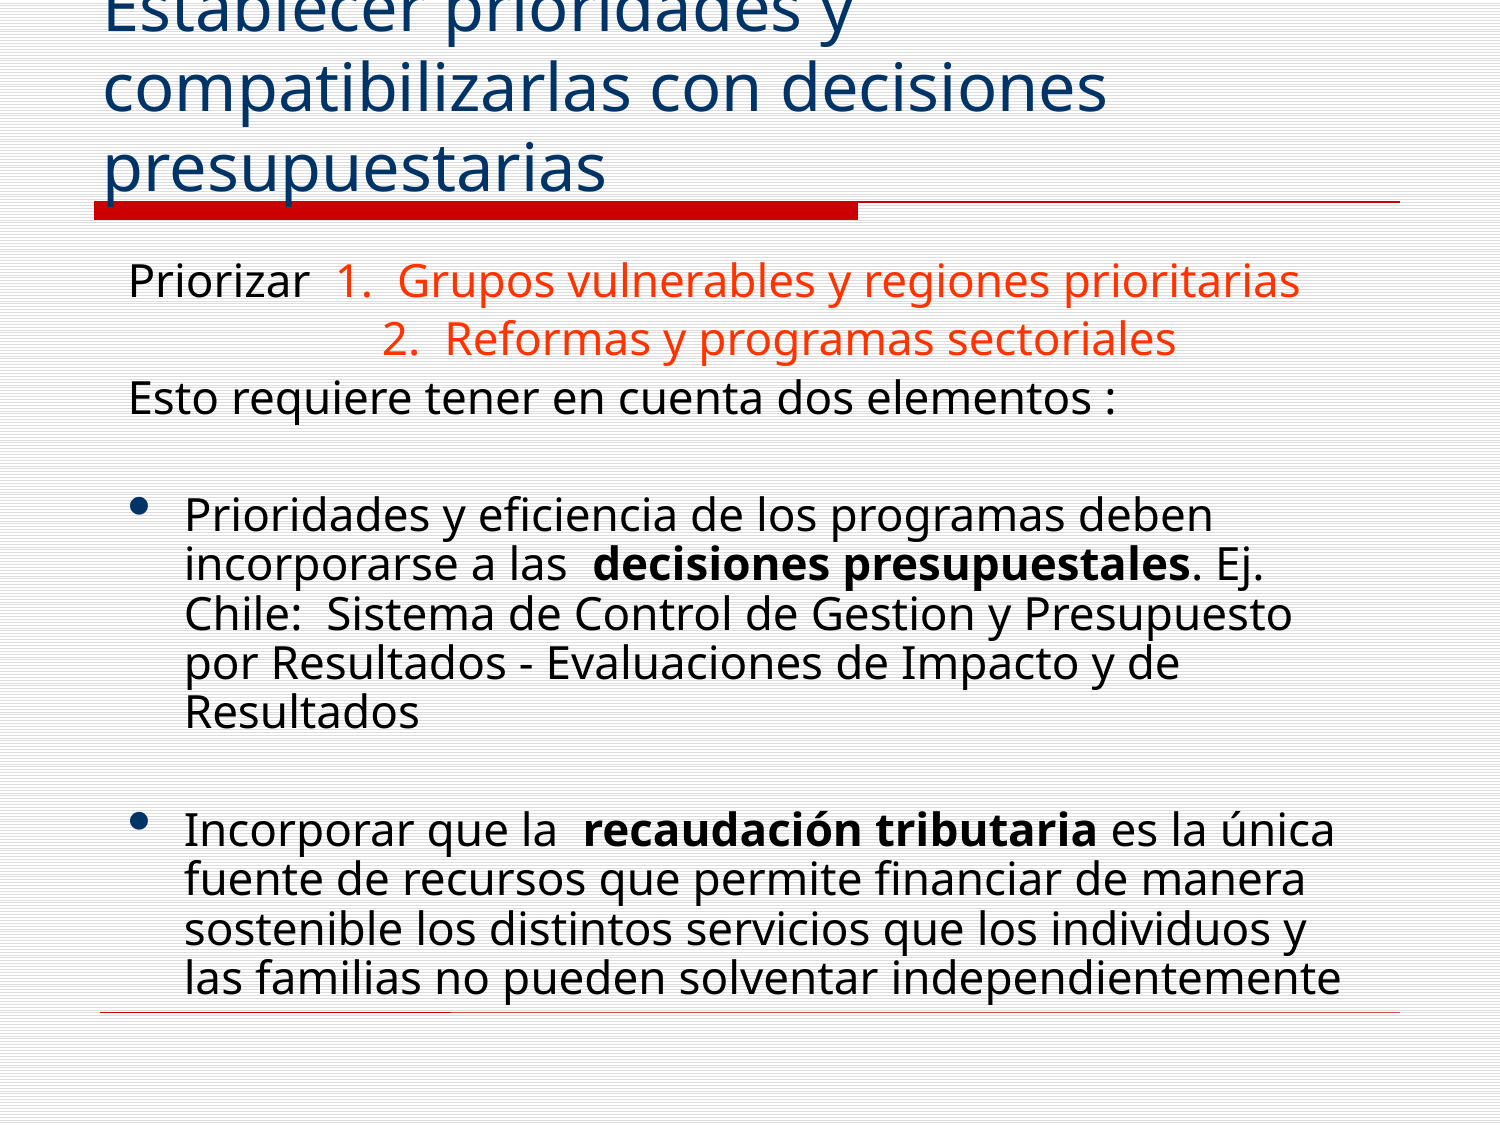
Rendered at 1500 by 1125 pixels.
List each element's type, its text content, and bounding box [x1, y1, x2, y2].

title Establecer prioridades y compatibilizarlas con decisiones presupuestarias [87, 24, 1401, 213]
list Priorizar 1. Grupos vulnerables y regiones prioritarias 2. Reformas y programas sectoriales Esto requiere tener en cuenta dos elementos : Prioridades y eficiencia de los programas deben incorporarse a las decisiones presupuestales. Ej. Chile: Sistema de Control de Gestion y Presupuesto por Resultados - Evaluaciones de Impacto y de Resultados Incorporar que la recaudación tributaria es la única fuente de recursos que permite financiar de manera sostenible los distintos servicios que los individuos y las familias no pueden solventar independientemente [112, 249, 1388, 1038]
